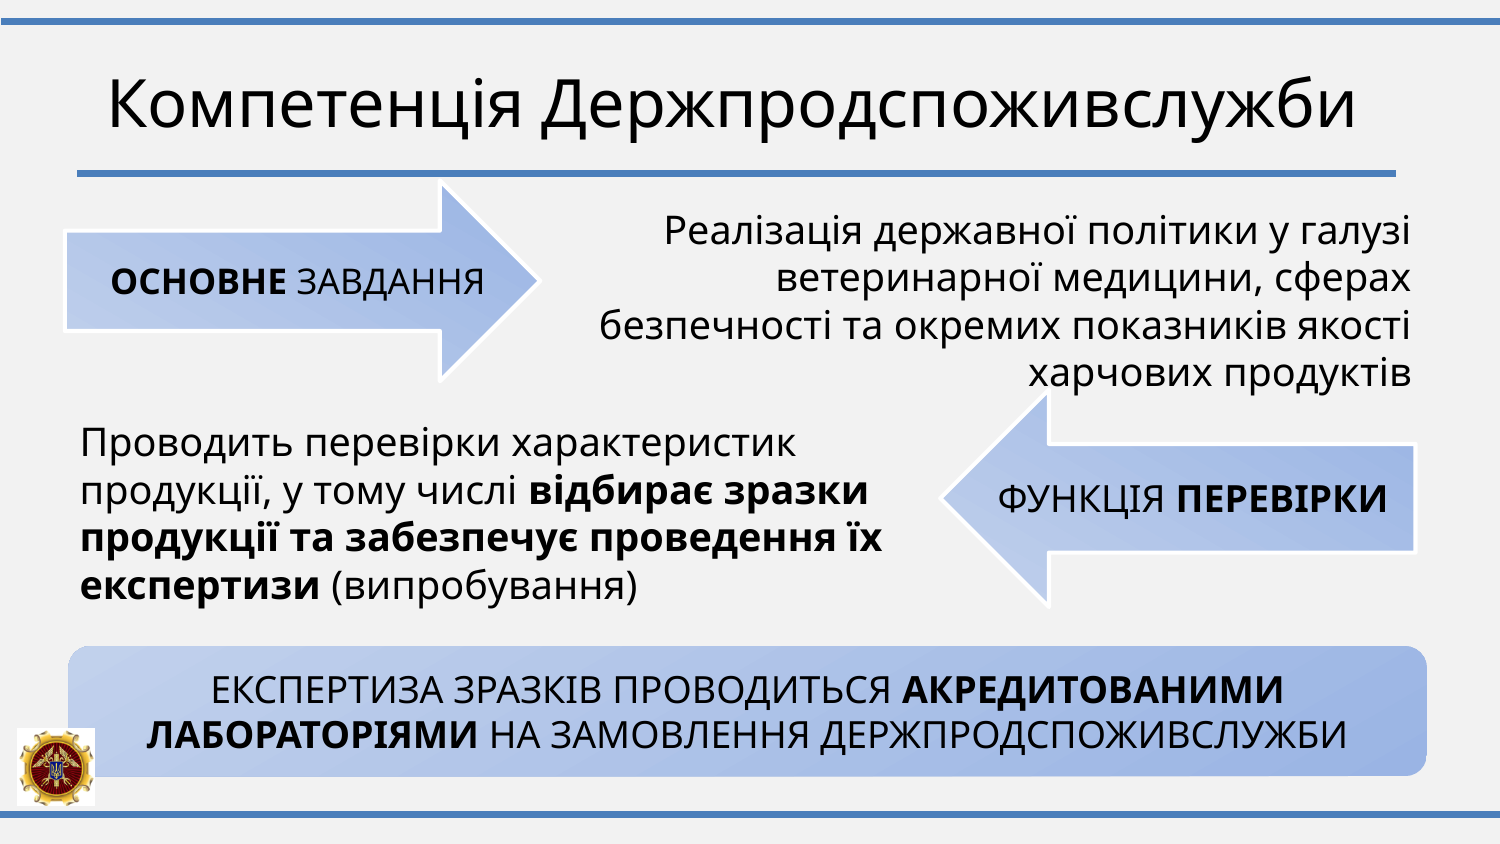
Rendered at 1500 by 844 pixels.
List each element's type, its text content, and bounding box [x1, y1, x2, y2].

text_box [24, 29, 1478, 96]
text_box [64, 138, 541, 428]
text_box Реалізація державної політики у галузі ветеринарної медицини, сферах безпечності та окремих показників якості харчових продуктів [560, 197, 1427, 402]
text_box [938, 387, 1418, 609]
picture [17, 728, 95, 806]
text_box Проводить перевірки характеристик продукції, у тому числі відбирає зразки продукції та забезпечує проведення їх експертизи (випробування) [64, 410, 941, 615]
text_box ФУНКЦІЯ ПЕРЕВІРКИ [983, 467, 1404, 528]
text_box ЕКСПЕРТИЗА ЗРАЗКІВ ПРОВОДИТЬСЯ АКРЕДИТОВАНИМИ ЛАБОРАТОРІЯМИ НА ЗАМОВЛЕННЯ ДЕРЖПРОДСПОЖИВСЛУЖБИ [66, 644, 1429, 779]
title Компетенція Держпродспоживслужби [24, 96, 1442, 175]
